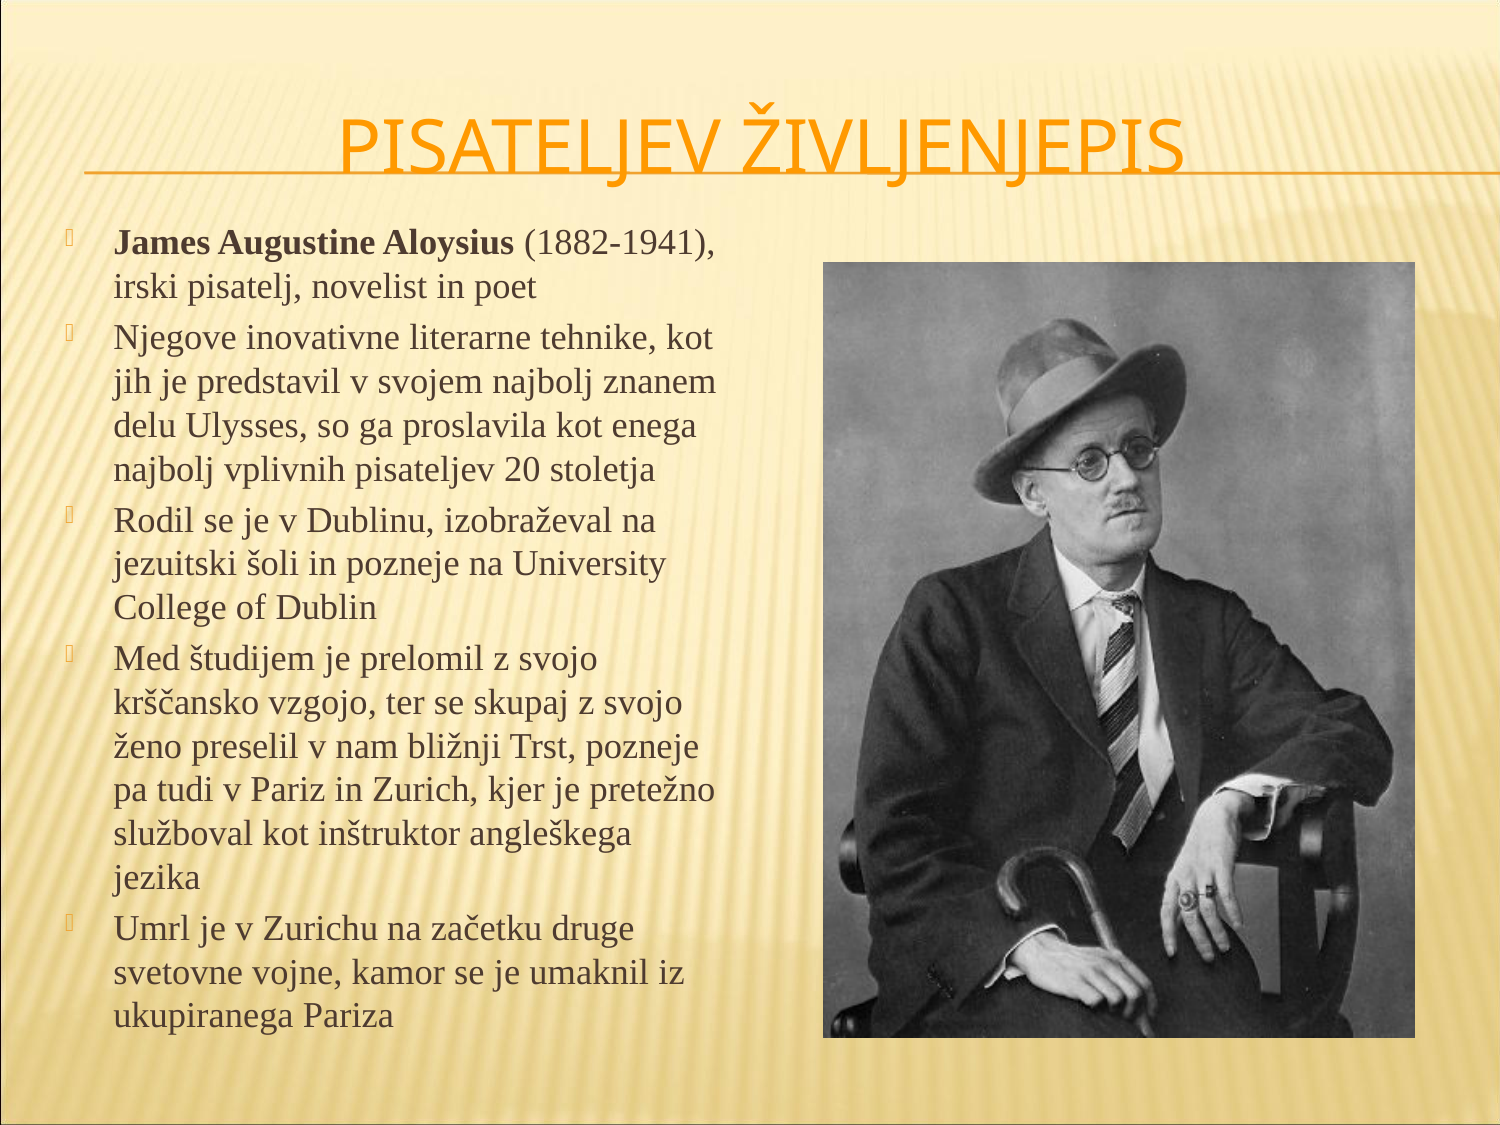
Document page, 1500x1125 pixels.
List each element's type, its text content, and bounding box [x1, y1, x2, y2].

title Pisateljev življenjepis [49, 75, 1475, 213]
list James Augustine Aloysius (1882-1941), irski pisatelj, novelist in poet Njegove inovativne literarne tehnike, kot jih je predstavil v svojem najbolj znanem delu Ulysses, so ga proslavila kot enega najbolj vplivnih pisateljev 20 stoletja Rodil se je v Dublinu, izobraževal na jezuitski šoli in pozneje na University College of Dublin Med študijem je prelomil z svojo krščansko vzgojo, ter se skupaj z svojo ženo preselil v nam bližnji Trst, pozneje pa tudi v Pariz in Zurich, kjer je pretežno služboval kot inštruktor angleškega jezika Umrl je v Zurichu na začetku druge svetovne vojne, kamor se je umaknil iz ukupiranega Pariza [50, 210, 738, 1090]
picture [0, 0, 1500, 1125]
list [822, 262, 1415, 1038]
